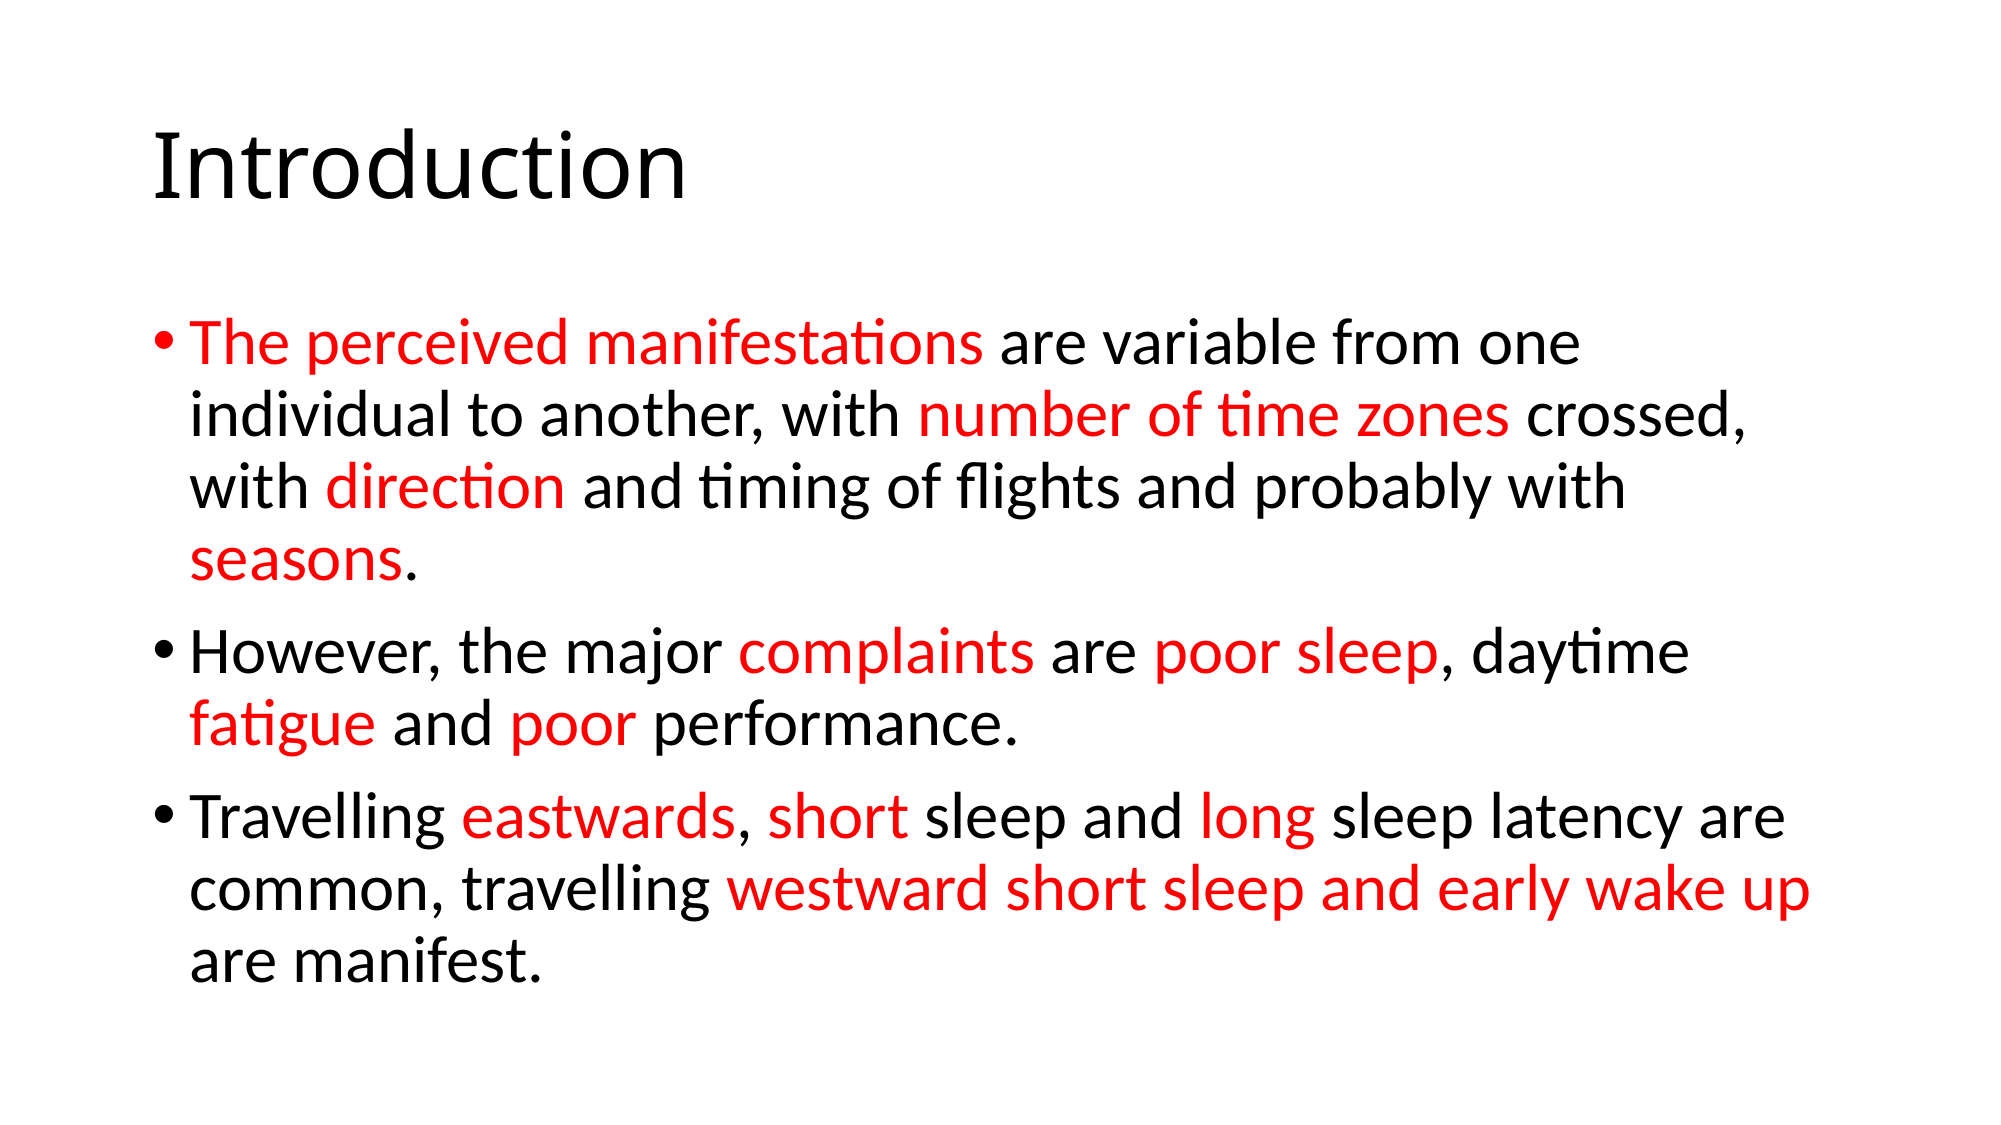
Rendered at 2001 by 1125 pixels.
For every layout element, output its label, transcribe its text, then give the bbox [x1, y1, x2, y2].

list The perceived manifestations are variable from one individual to another, with number of time zones crossed, with direction and timing of flights and probably with seasons. However, the major complaints are poor sleep, daytime fatigue and poor performance. Travelling eastwards, short sleep and long sleep latency are common, travelling westward short sleep and early wake up are manifest. [137, 299, 1863, 1035]
title Introduction [137, 59, 1863, 278]
